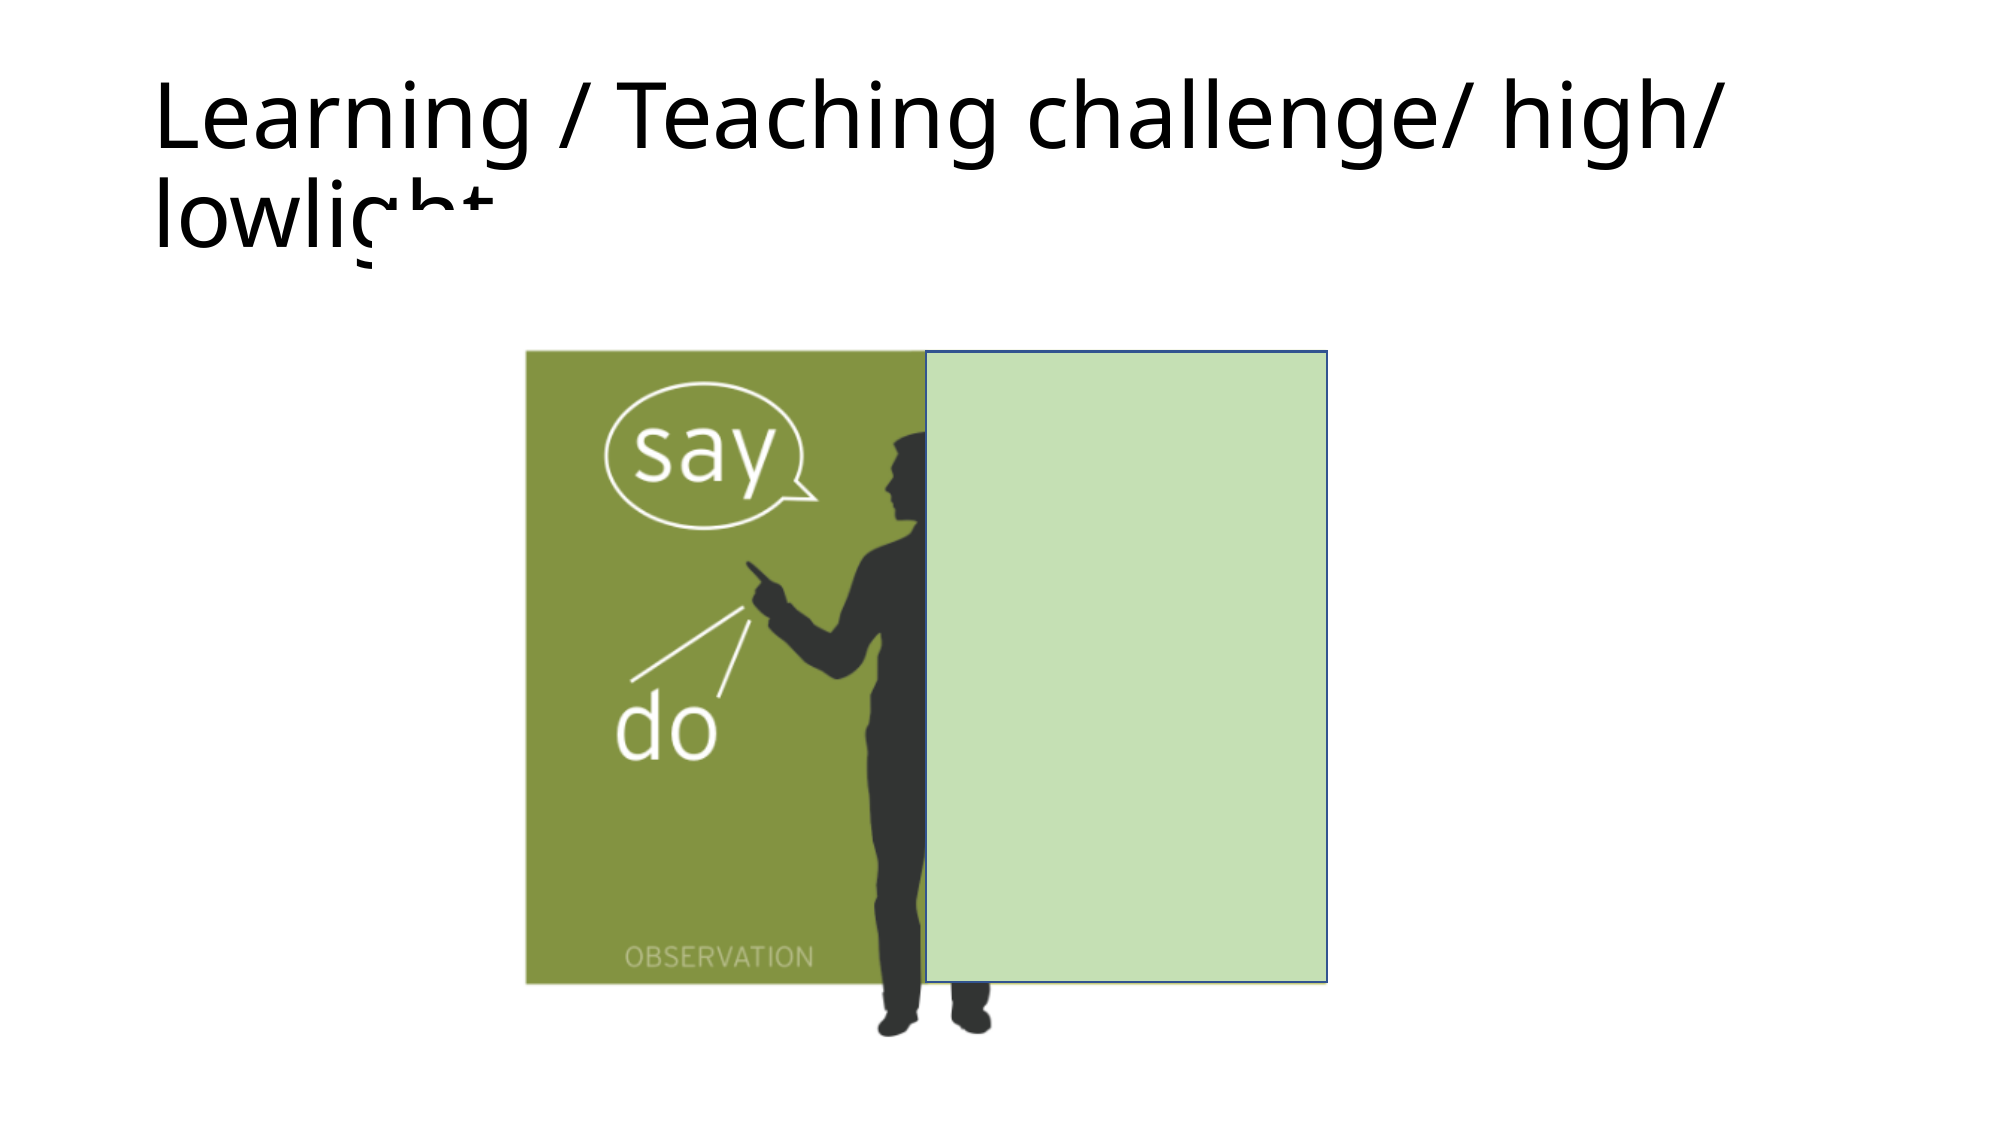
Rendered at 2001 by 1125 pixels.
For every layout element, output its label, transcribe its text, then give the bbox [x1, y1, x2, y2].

title Learning / Teaching challenge/ high/ lowlight [137, 59, 1863, 278]
picture [372, 210, 1444, 1125]
